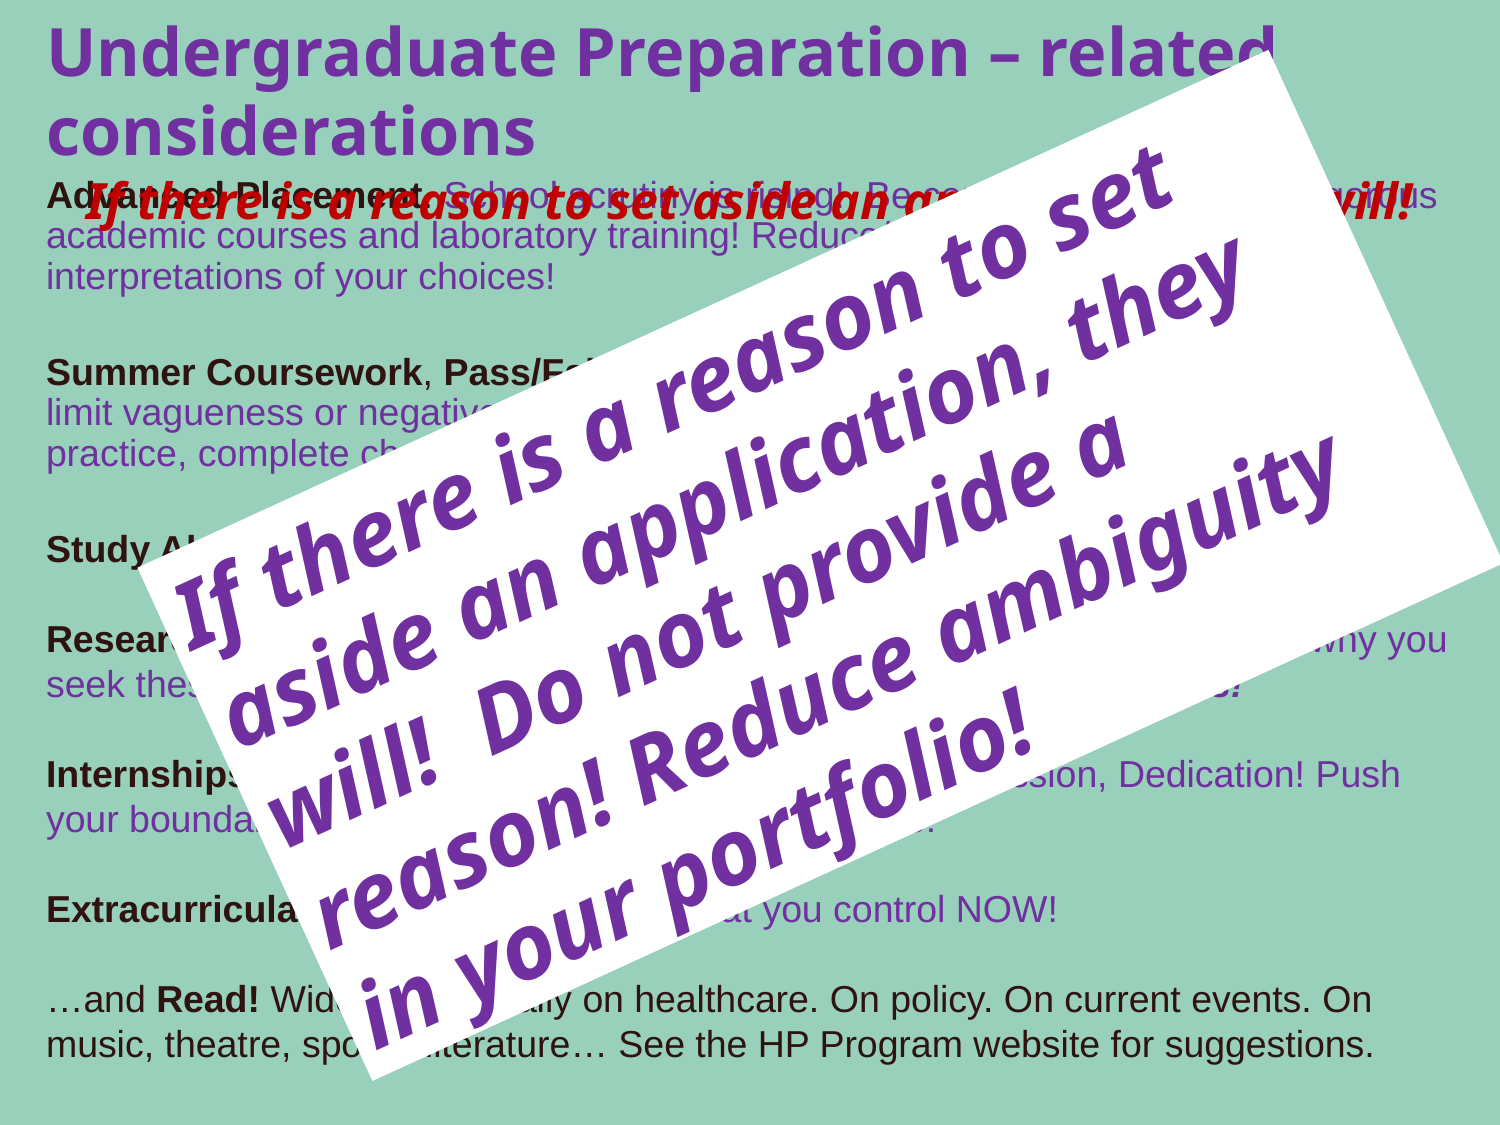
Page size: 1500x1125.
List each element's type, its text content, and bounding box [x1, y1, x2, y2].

text_box If there is a reason to set aside an application, they will! Do not provide a reason! Reduce ambiguity in your portfolio! [137, 49, 1500, 1081]
text_box Advanced Placement. School scrutiny is rising! Be certain you are getting rigorous academic courses and laboratory training! Reduce/remove ambiguity in interpretations of your choices! Summer Coursework, Pass/Fail, Light loads. Policies remain variable so try to limit vagueness or negative interpretations in your portfolio; elect full grading practice, complete challenging courses at home in full load. Study Abroad. Request transcripts EARLY!!! Research, Electives, Minors. Avoid appearance of trophy collection! Know why you seek these distinctions. Do that for which you have the best reasons! Internships/Externships. Show your Depth, Breadth, Passion, Dedication! Push your boundaries and limits, stretch your comfort zone! Extracurricular Activities. Focus on what you control NOW! …and Read! Widely! Especially on healthcare. On policy. On current events. On music, theatre, sports, literature… See the HP Program website for suggestions. [31, 237, 1469, 1121]
text_box Undergraduate Preparation – related considerations If there is a reason to set aside an application, they will! [31, 1, 1469, 237]
